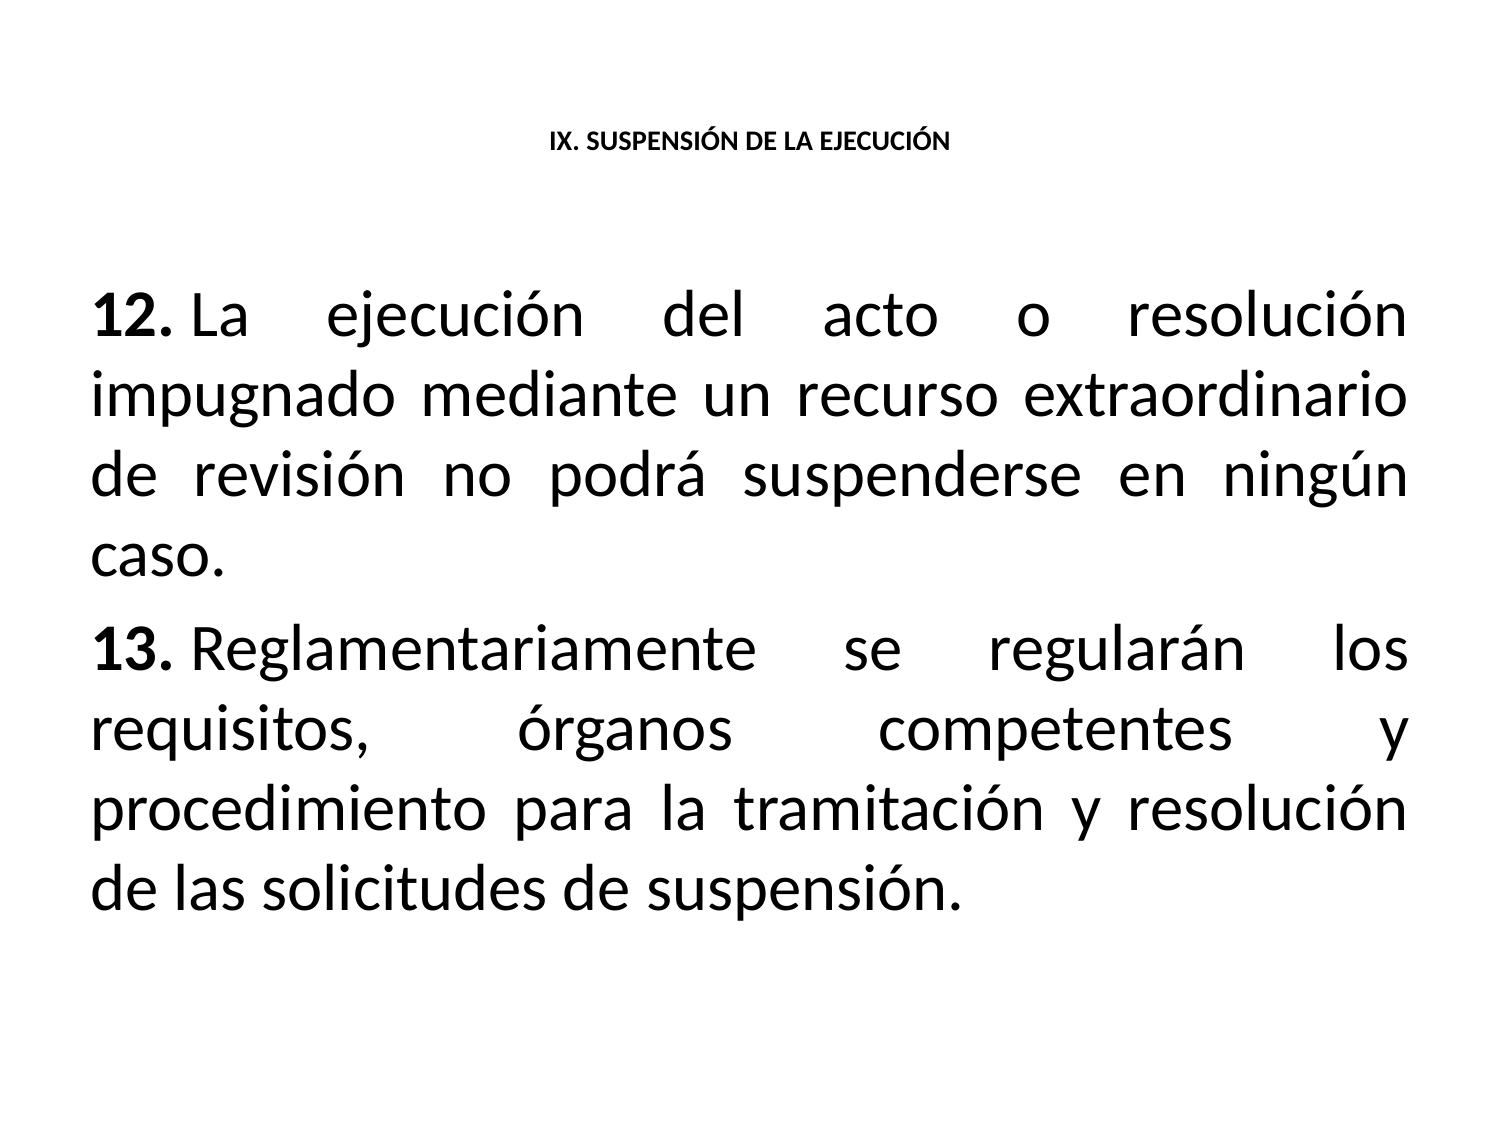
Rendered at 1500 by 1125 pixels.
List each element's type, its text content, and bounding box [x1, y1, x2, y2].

title IX. SUSPENSIÓN DE LA EJECUCIÓN [75, 45, 1425, 233]
list 12. La ejecución del acto o resolución impugnado mediante un recurso extraordinario de revisión no podrá suspenderse en ningún caso. 13. Reglamentariamente se regularán los requisitos, órganos competentes y procedimiento para la tramitación y resolución de las solicitudes de suspensión. [75, 262, 1425, 1005]
